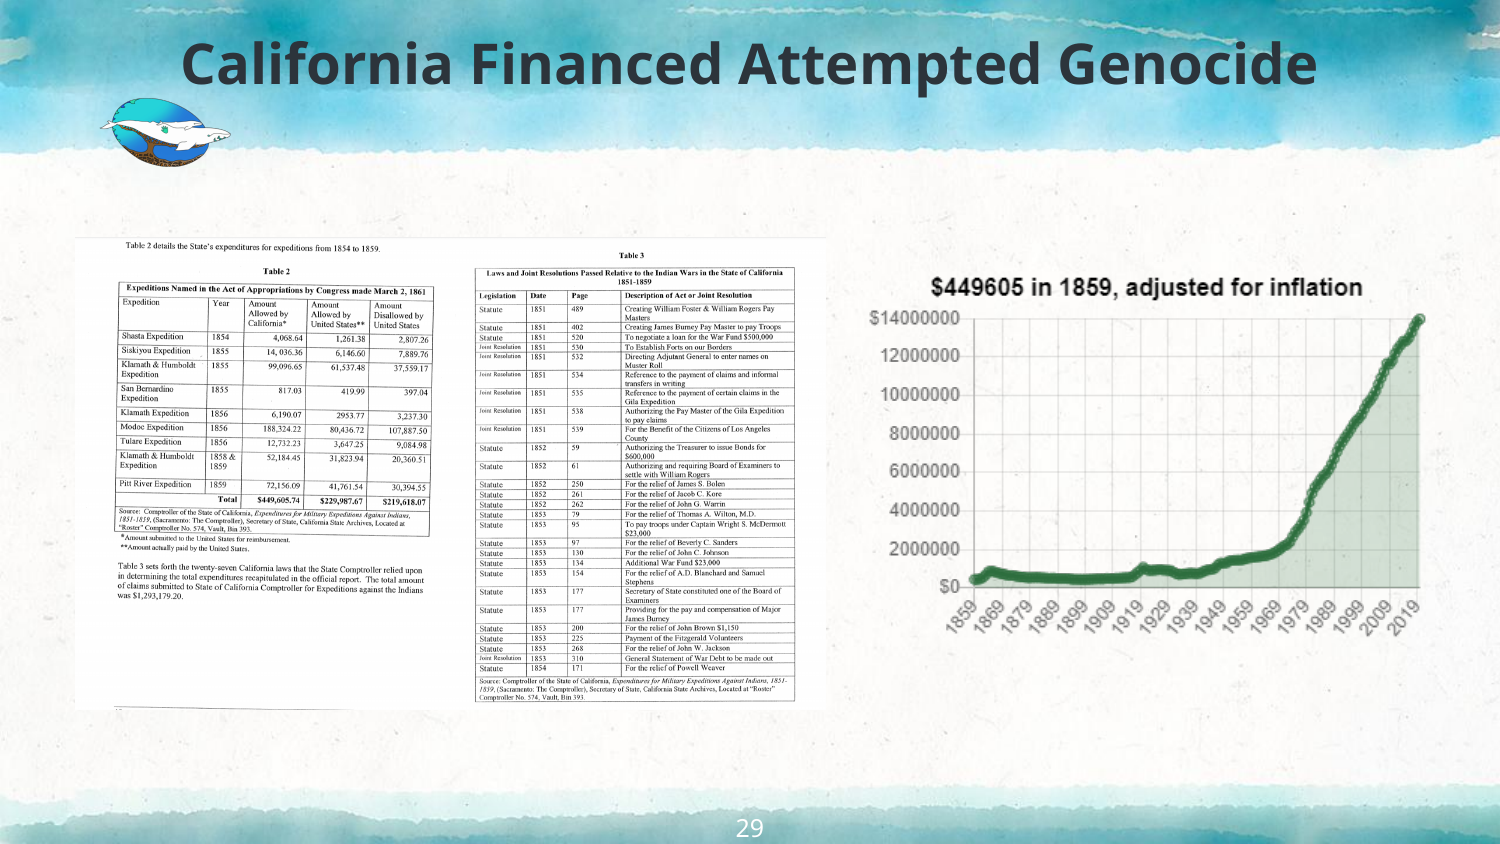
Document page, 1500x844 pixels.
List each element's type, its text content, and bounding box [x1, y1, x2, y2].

slide_number ‹#› [705, 797, 795, 844]
title California Financed Attempted Genocide [75, 0, 1425, 137]
picture [0, 0, 1500, 844]
